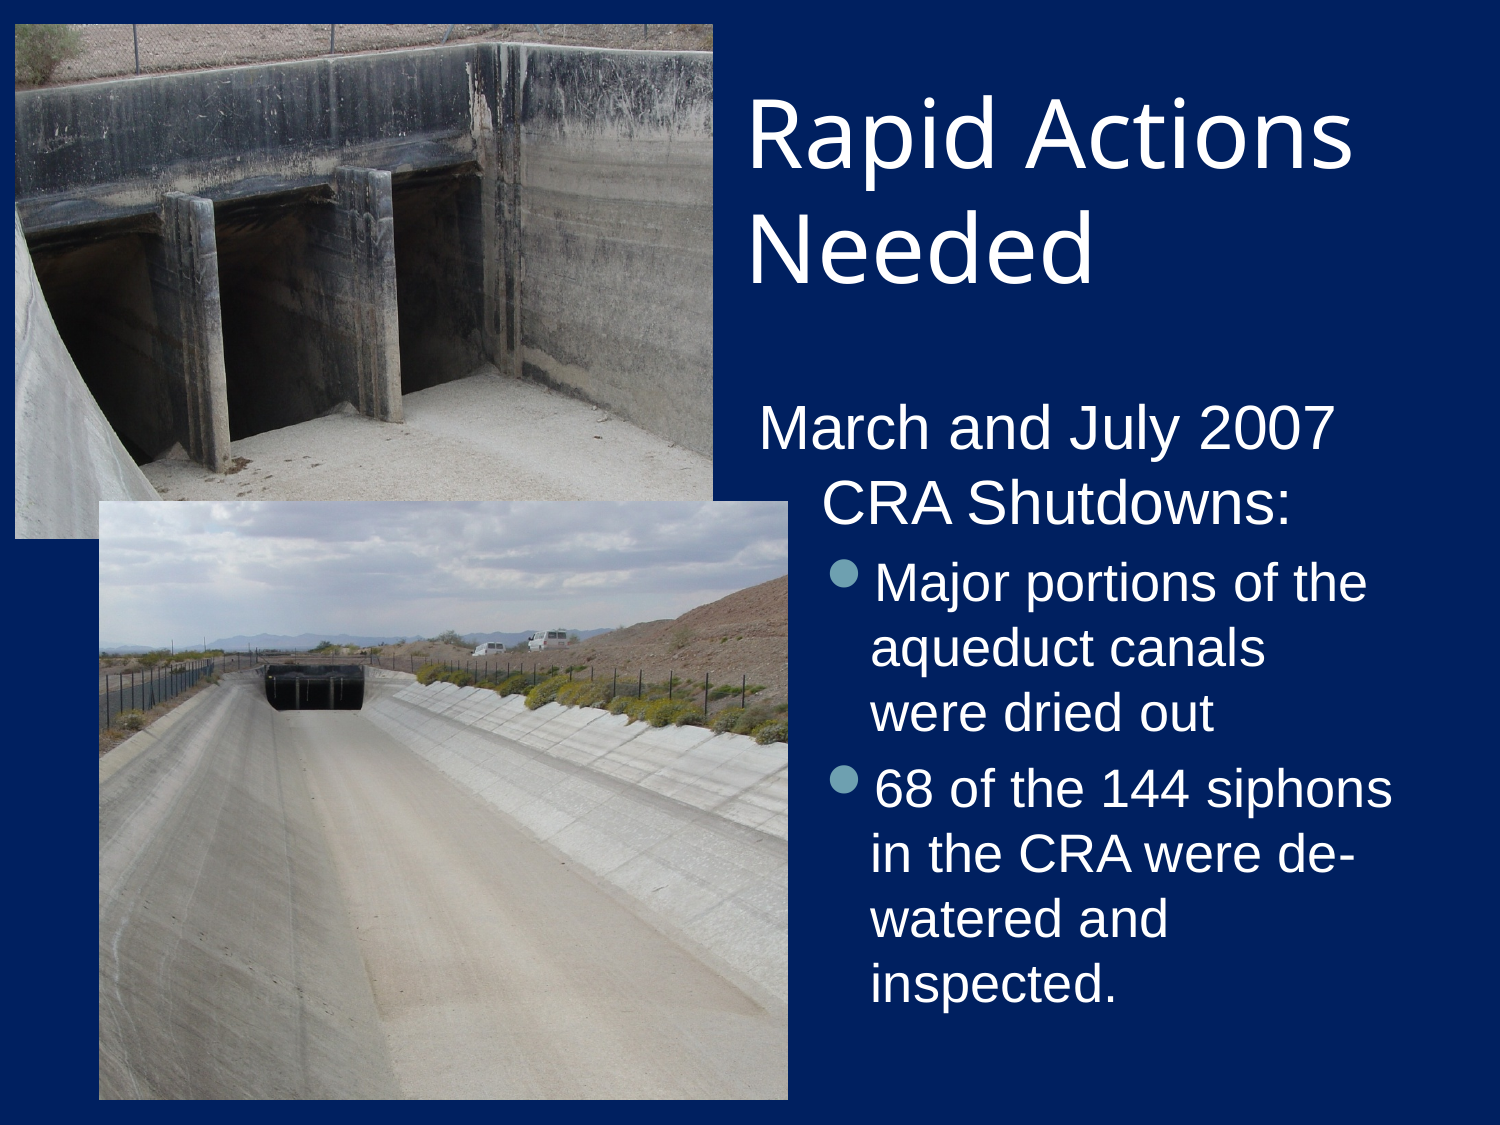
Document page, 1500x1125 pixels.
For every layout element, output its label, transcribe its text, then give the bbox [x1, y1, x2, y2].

picture [99, 501, 788, 1101]
list March and July 2007 CRA Shutdowns: Major portions of the aqueduct canals were dried out 68 of the 144 siphons in the CRA were de-watered and inspected. [737, 379, 1413, 1088]
picture [14, 24, 713, 539]
title Rapid Actions Needed [737, 50, 1500, 325]
